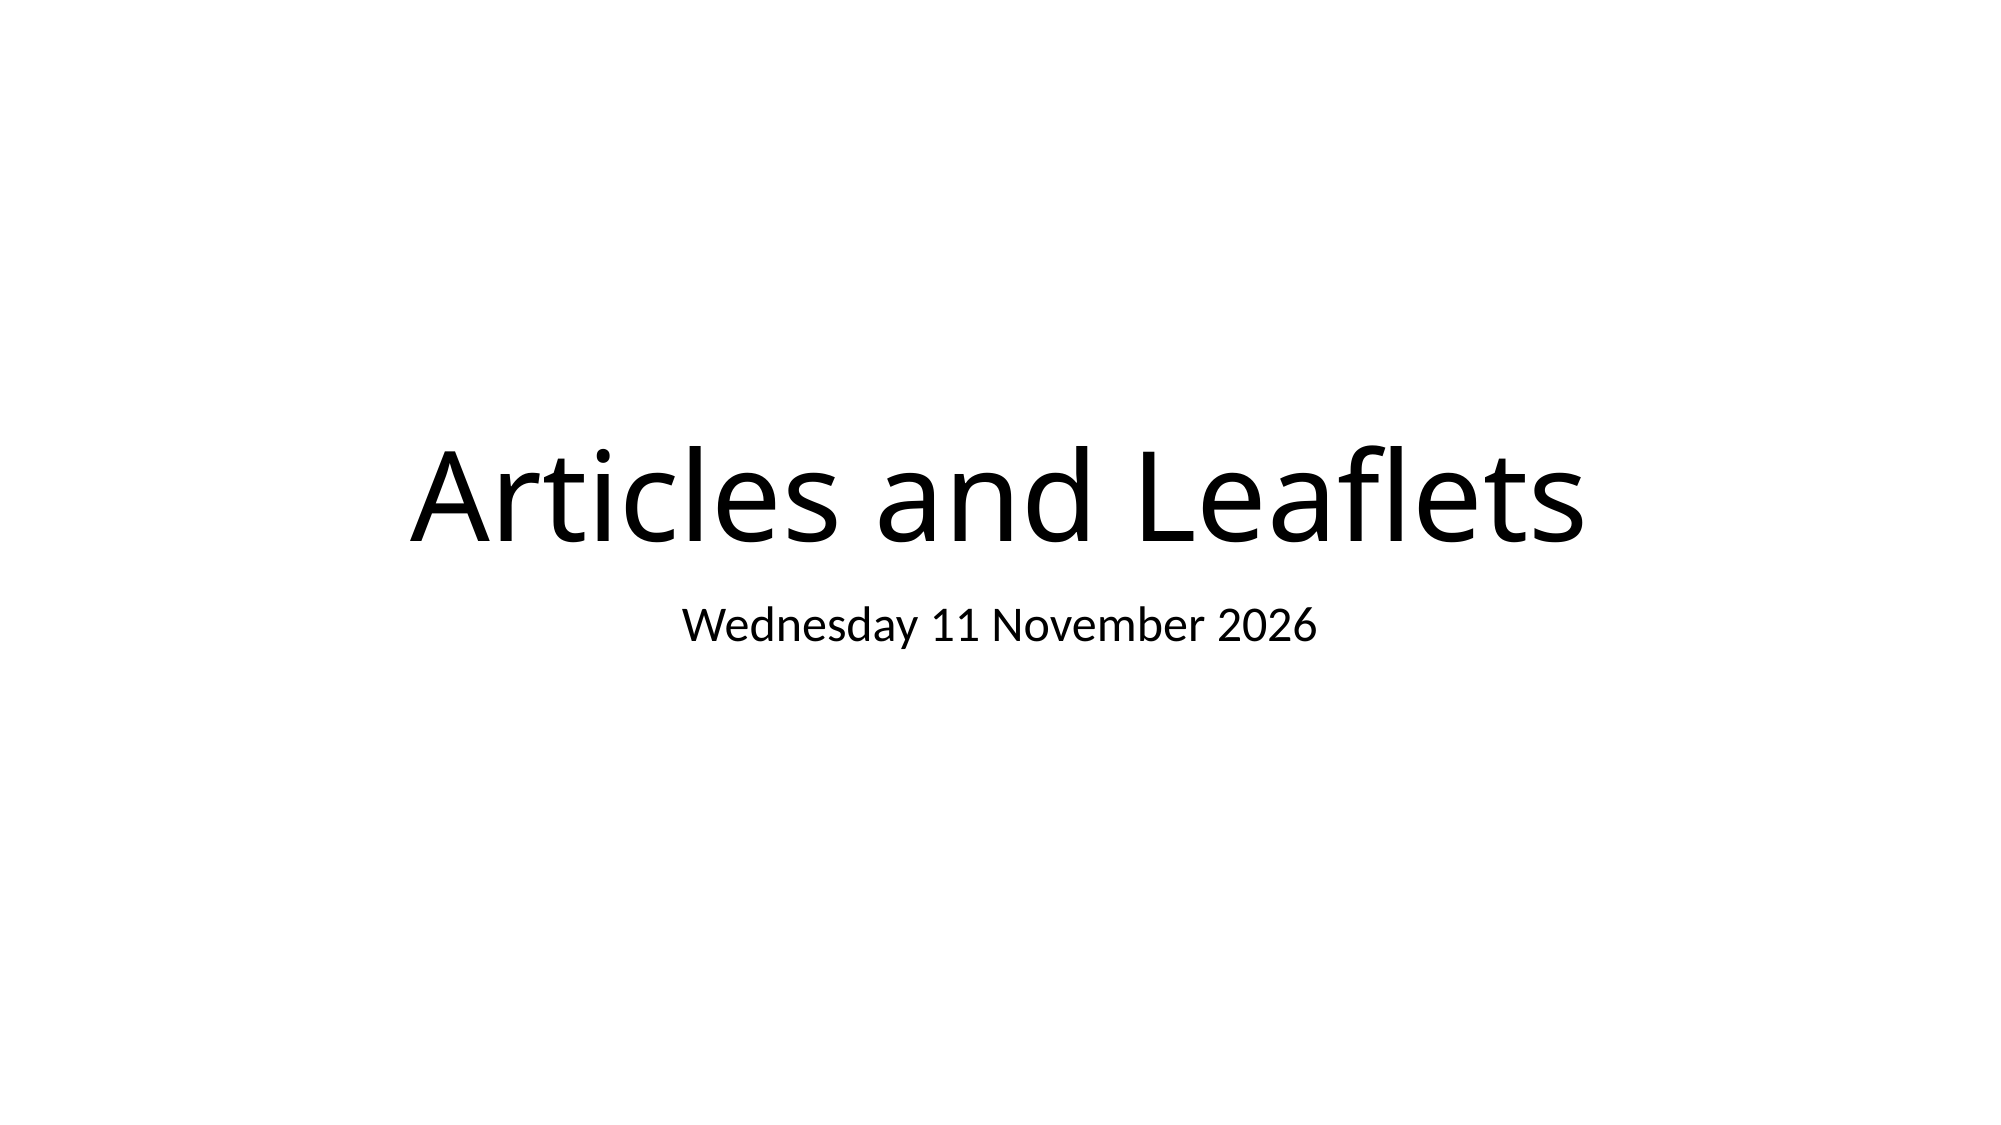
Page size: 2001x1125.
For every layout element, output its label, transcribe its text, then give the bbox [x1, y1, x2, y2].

title Articles and Leaflets [249, 184, 1750, 576]
subtitle Wednesday, 01 May 2019 [249, 590, 1750, 863]
